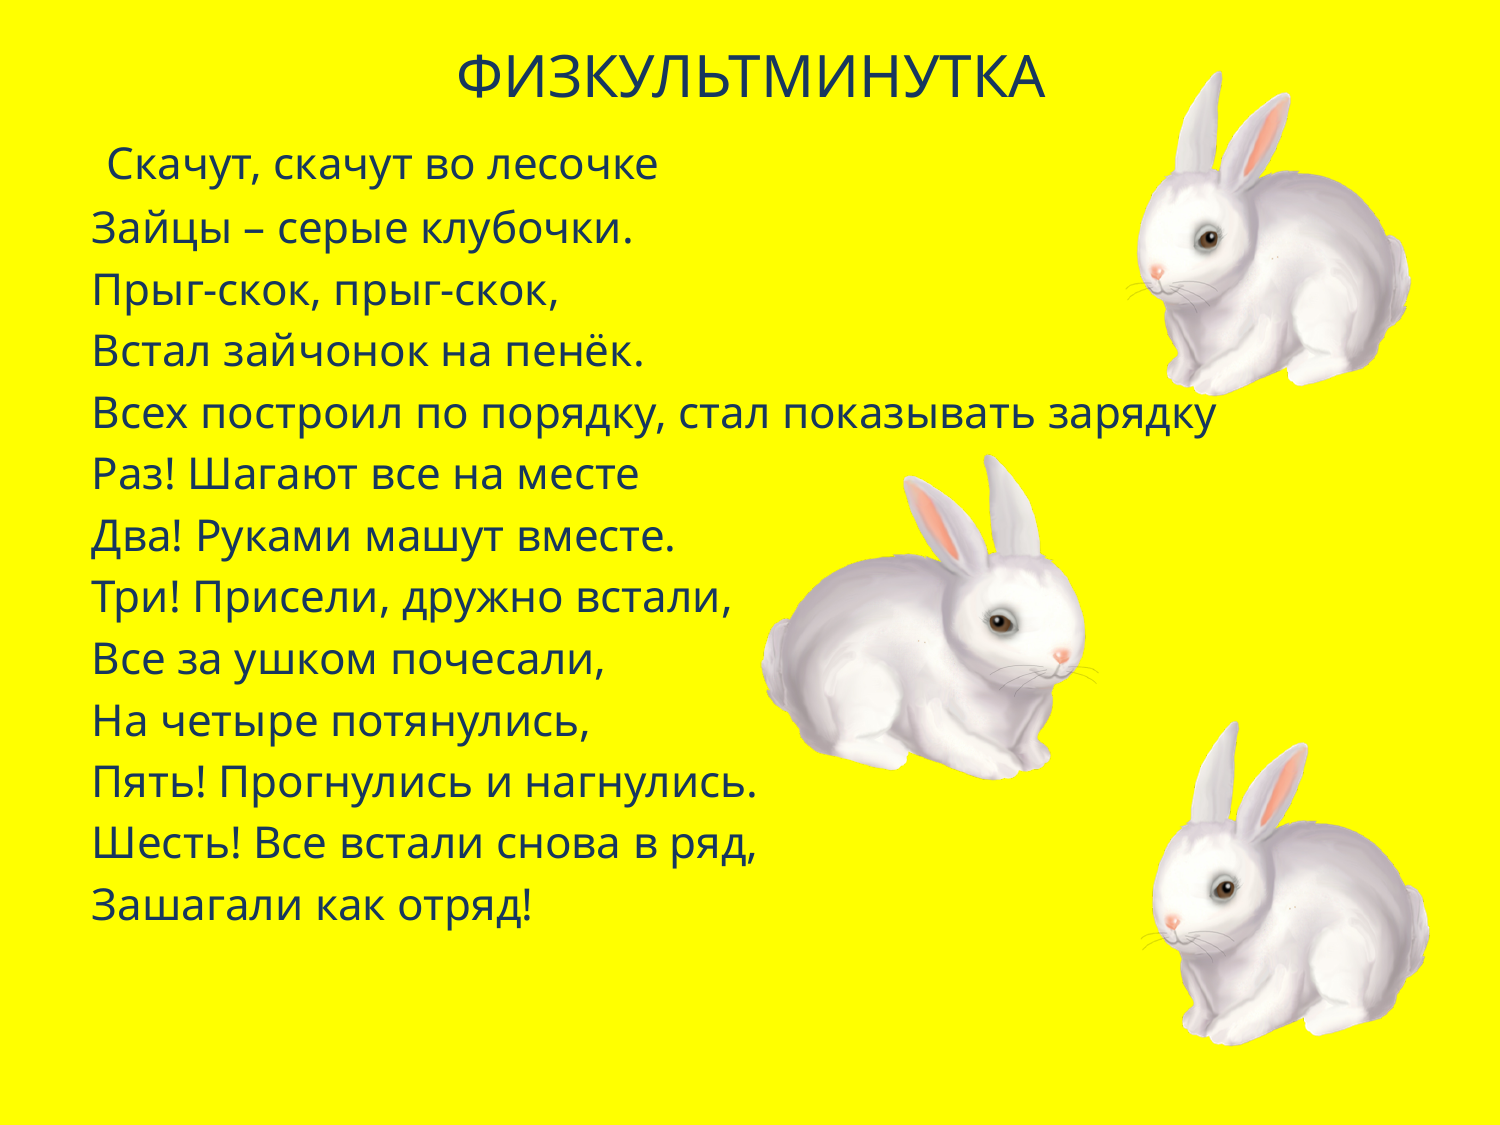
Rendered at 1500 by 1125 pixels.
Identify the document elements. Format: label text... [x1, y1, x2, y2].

picture [746, 436, 1114, 797]
list ФИЗКУЛЬТМИНУТКА Скачут, скачут во лесочке Зайцы – серые клубочки. Прыг-скок, прыг-скок, Встал зайчонок на пенёк. Всех построил по порядку, стал показывать зарядку Раз! Шагают все на месте Два! Руками машут вместе. Три! Присели, дружно встали, Все за ушком почесали, На четыре потянулись, Пять! Прогнулись и нагнулись. Шесть! Все встали снова в ряд, Зашагали как отряд! [76, 30, 1427, 943]
picture [1127, 703, 1443, 1064]
picture [1112, 54, 1423, 414]
